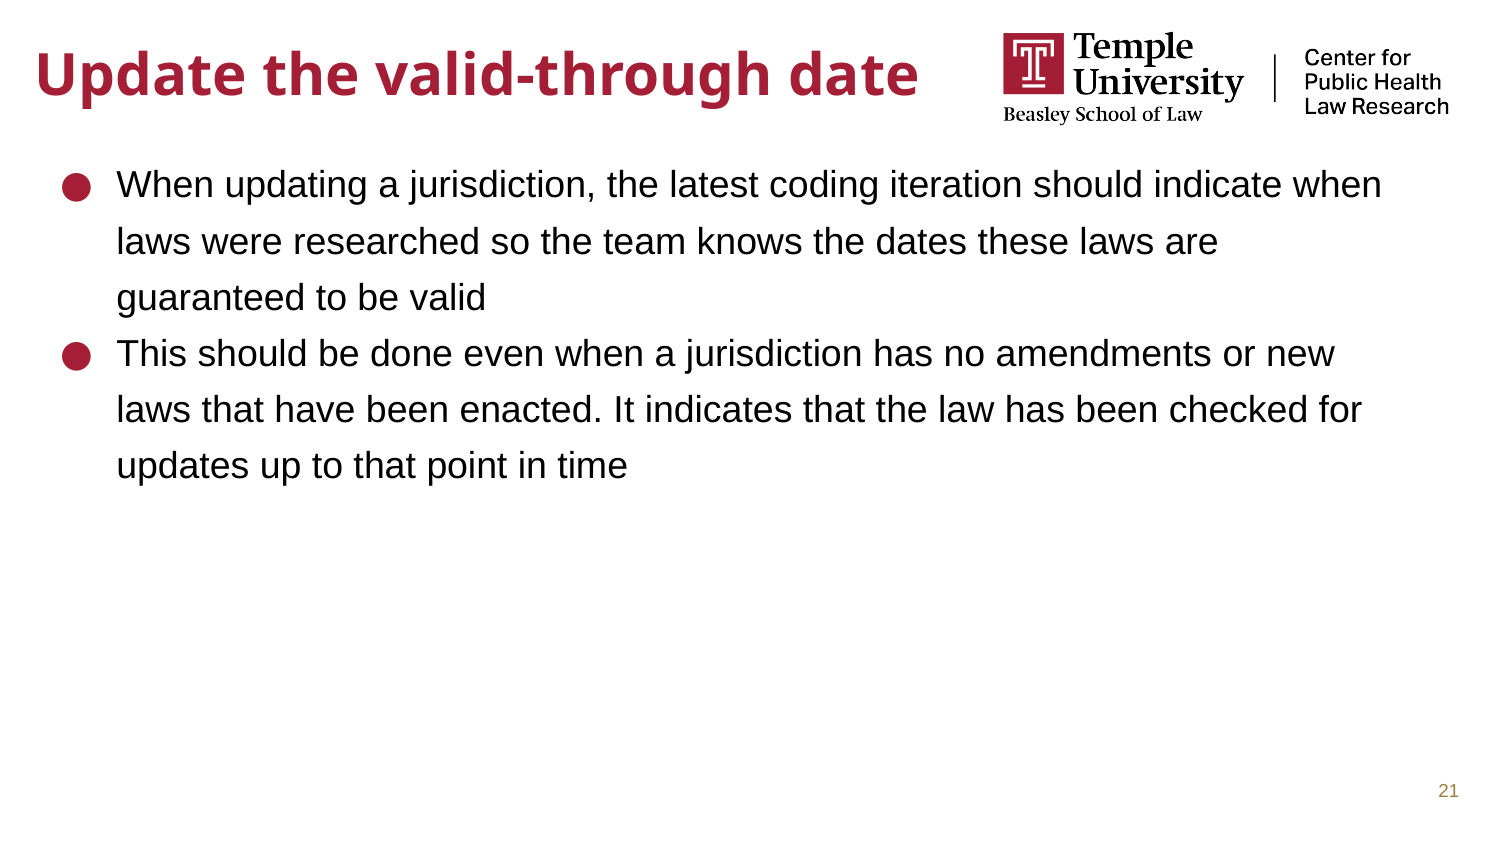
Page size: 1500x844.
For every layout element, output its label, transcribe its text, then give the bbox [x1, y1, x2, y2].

picture [999, 14, 1500, 160]
title Update the valid-through date [19, 21, 1394, 116]
list When updating a jurisdiction, the latest coding iteration should indicate when laws were researched so the team knows the dates these laws are guaranteed to be valid This should be done even when a jurisdiction has no amendments or new laws that have been enacted. It indicates that the law has been checked for updates up to that point in time [26, 134, 1425, 728]
